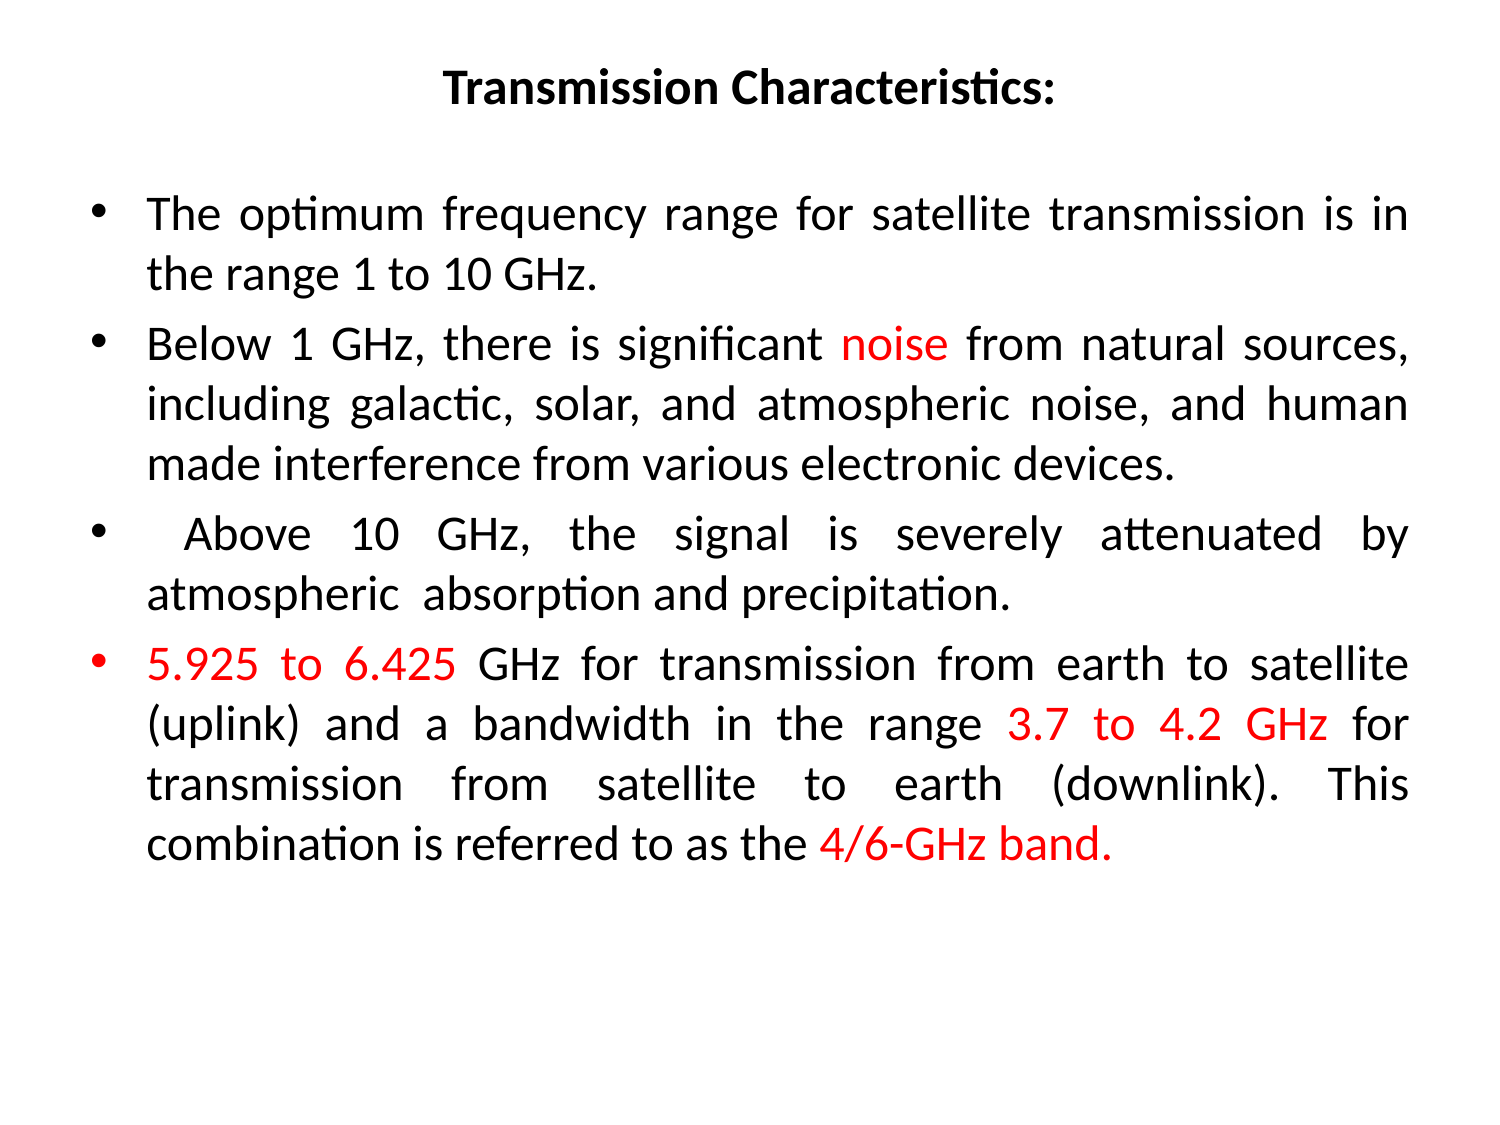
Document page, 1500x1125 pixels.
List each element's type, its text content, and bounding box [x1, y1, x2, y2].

list The optimum frequency range for satellite transmission is in the range 1 to 10 GHz. Below 1 GHz, there is significant noise from natural sources, including galactic, solar, and atmospheric noise, and human made interference from various electronic devices. Above 10 GHz, the signal is severely attenuated by atmospheric absorption and precipitation. 5.925 to 6.425 GHz for transmission from earth to satellite (uplink) and a bandwidth in the range 3.7 to 4.2 GHz for transmission from satellite to earth (downlink). This combination is referred to as the 4/6-GHz band. [75, 172, 1425, 1094]
title Transmission Characteristics: [75, 45, 1425, 172]
